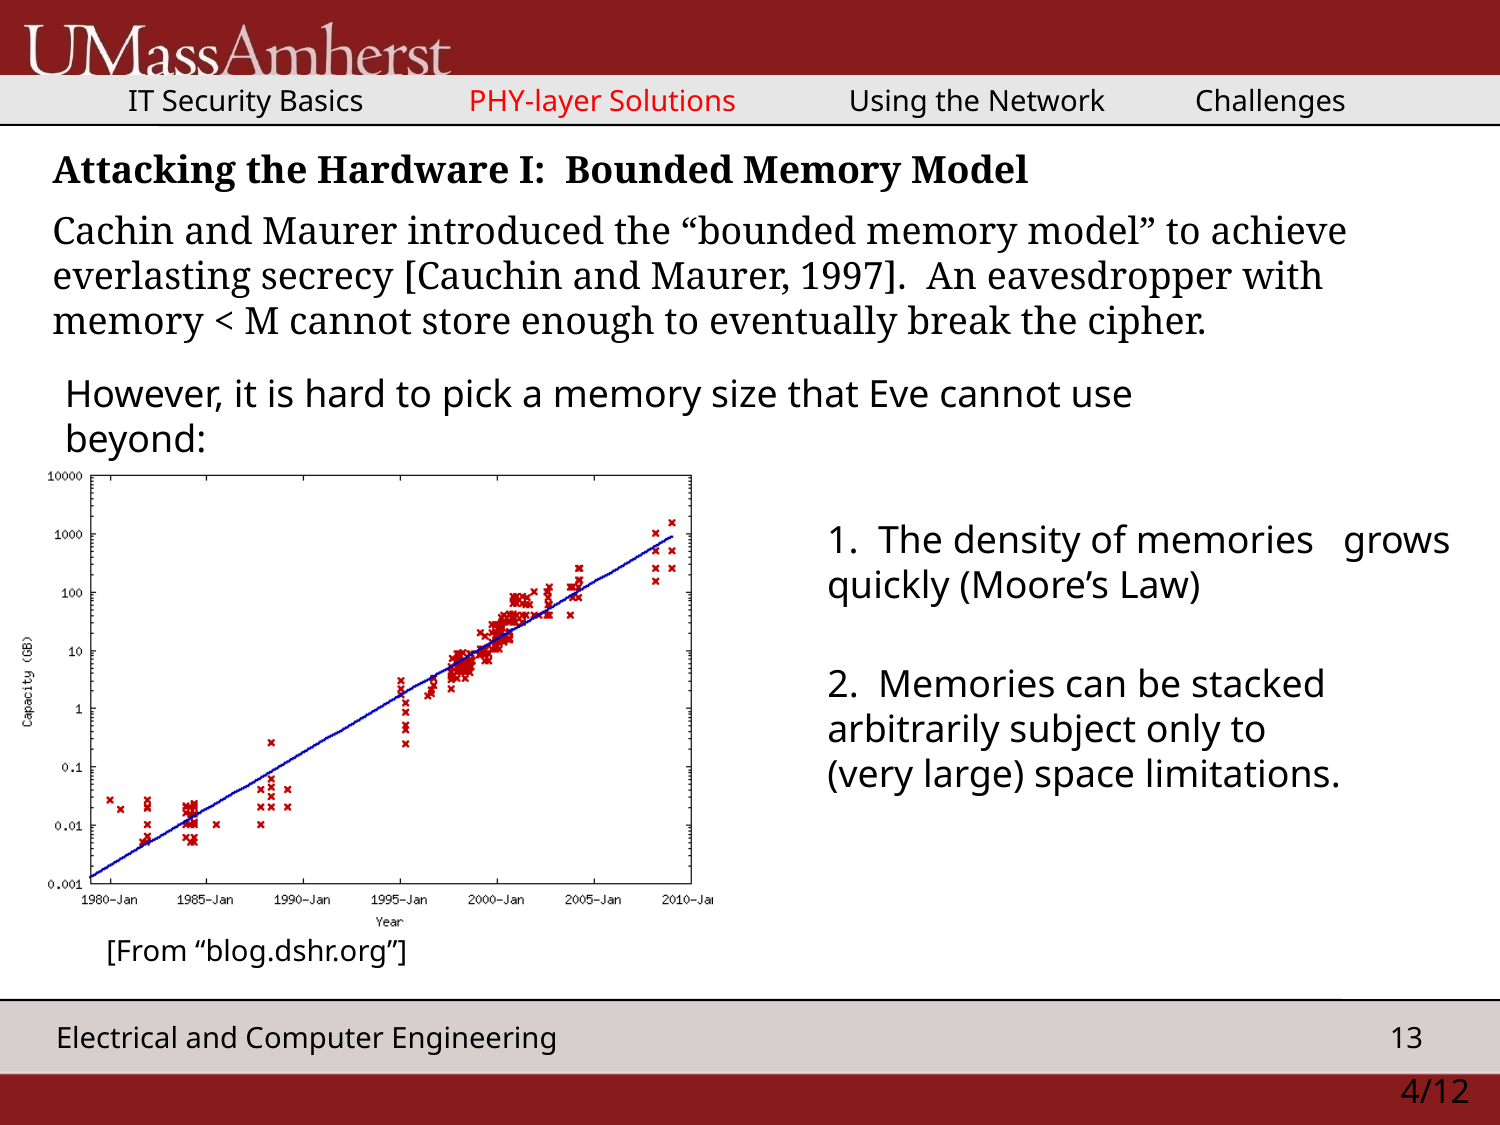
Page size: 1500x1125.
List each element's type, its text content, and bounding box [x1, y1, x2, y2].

picture [0, 0, 1500, 75]
picture [12, 462, 713, 930]
text_box 4/12 [1386, 1062, 1485, 1118]
text_box [From “blog.dshr.org”] [91, 938, 423, 975]
text_box 1. The density of memories grows quickly (Moore’s Law) [737, 508, 1500, 649]
list Cachin and Maurer introduced the “bounded memory model” to achieve everlasting secrecy [Cauchin and Maurer, 1997]. An eavesdropper with memory < M cannot store enough to eventually break the cipher. [36, 214, 1463, 351]
text_box IT Security Basics PHY-layer Solutions Using the Network Challenges [113, 74, 1362, 125]
text_box 2. Memories can be stacked arbitrarily subject only to (very large) space limitations. [812, 653, 1375, 803]
title Attacking the Hardware I: Bounded Memory Model [36, 124, 1488, 214]
text_box However, it is hard to pick a memory size that Eve cannot use beyond: [50, 362, 1200, 503]
